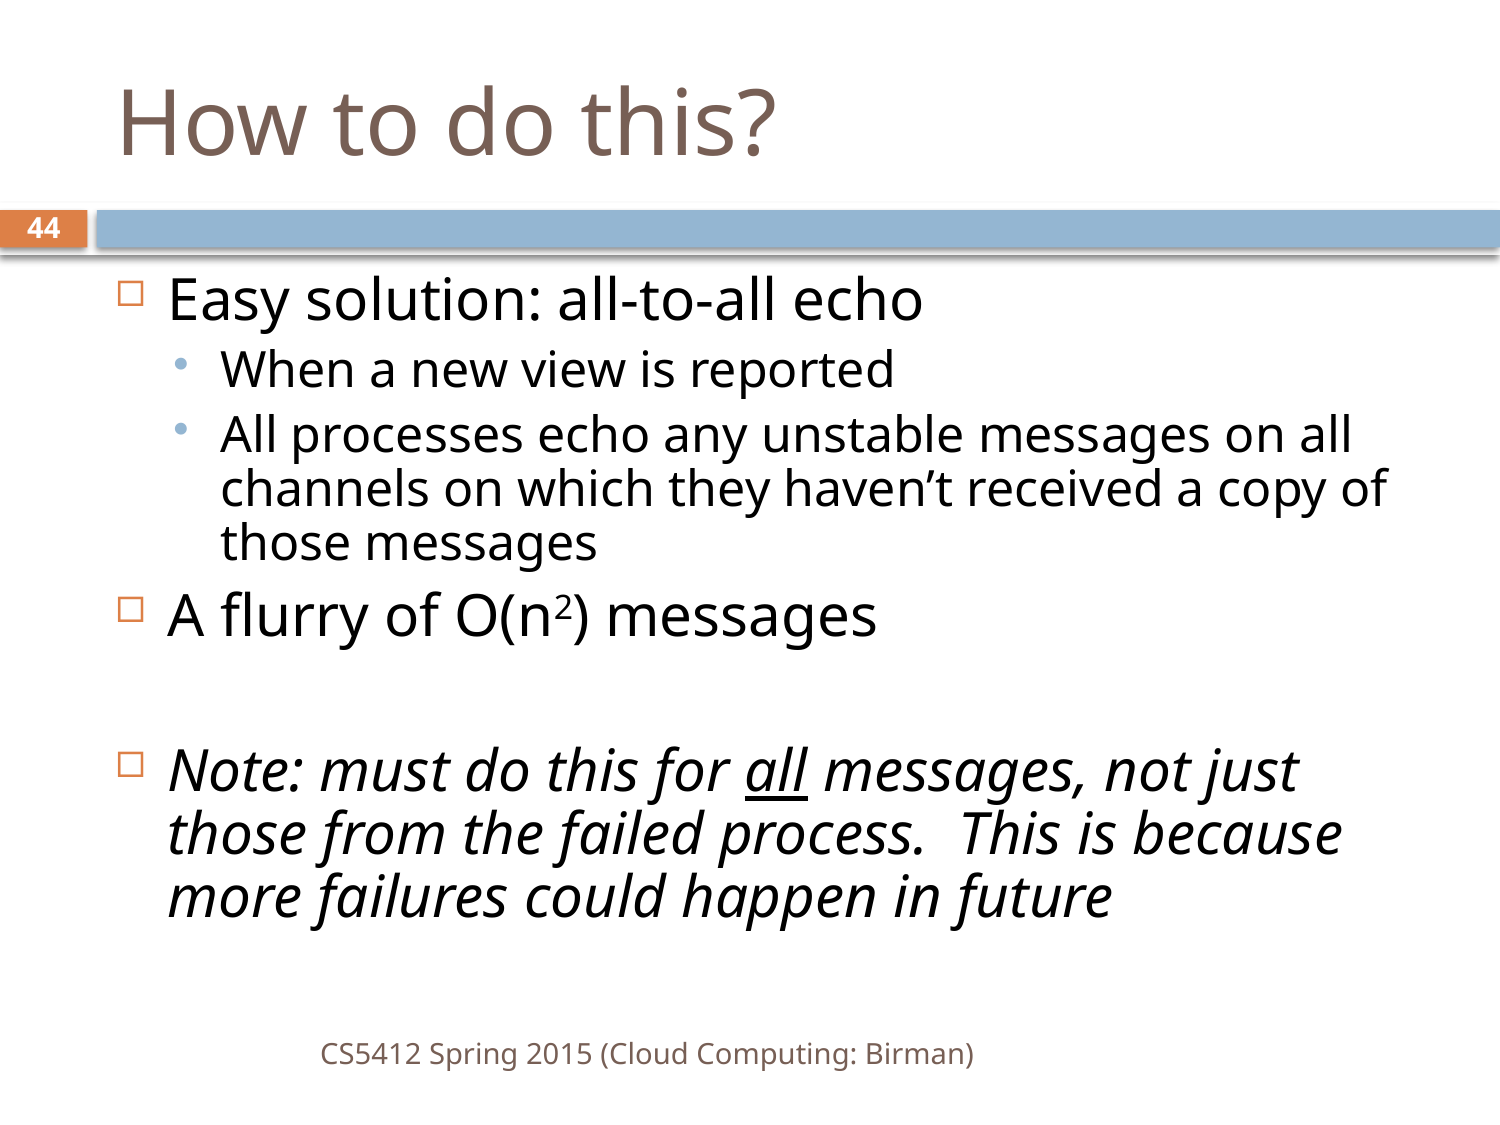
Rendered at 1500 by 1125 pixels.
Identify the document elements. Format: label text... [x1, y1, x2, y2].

footer CS5412 Spring 2015 (Cloud Computing: Birman) [99, 1024, 990, 1085]
slide_number 44 [0, 208, 88, 249]
list Easy solution: all-to-all echo When a new view is reported All processes echo any unstable messages on all channels on which they haven’t received a copy of those messages A flurry of O(n2) messages Note: must do this for all messages, not just those from the failed process. This is because more failures could happen in future [100, 262, 1438, 1005]
title How to do this? [100, 37, 1438, 200]
